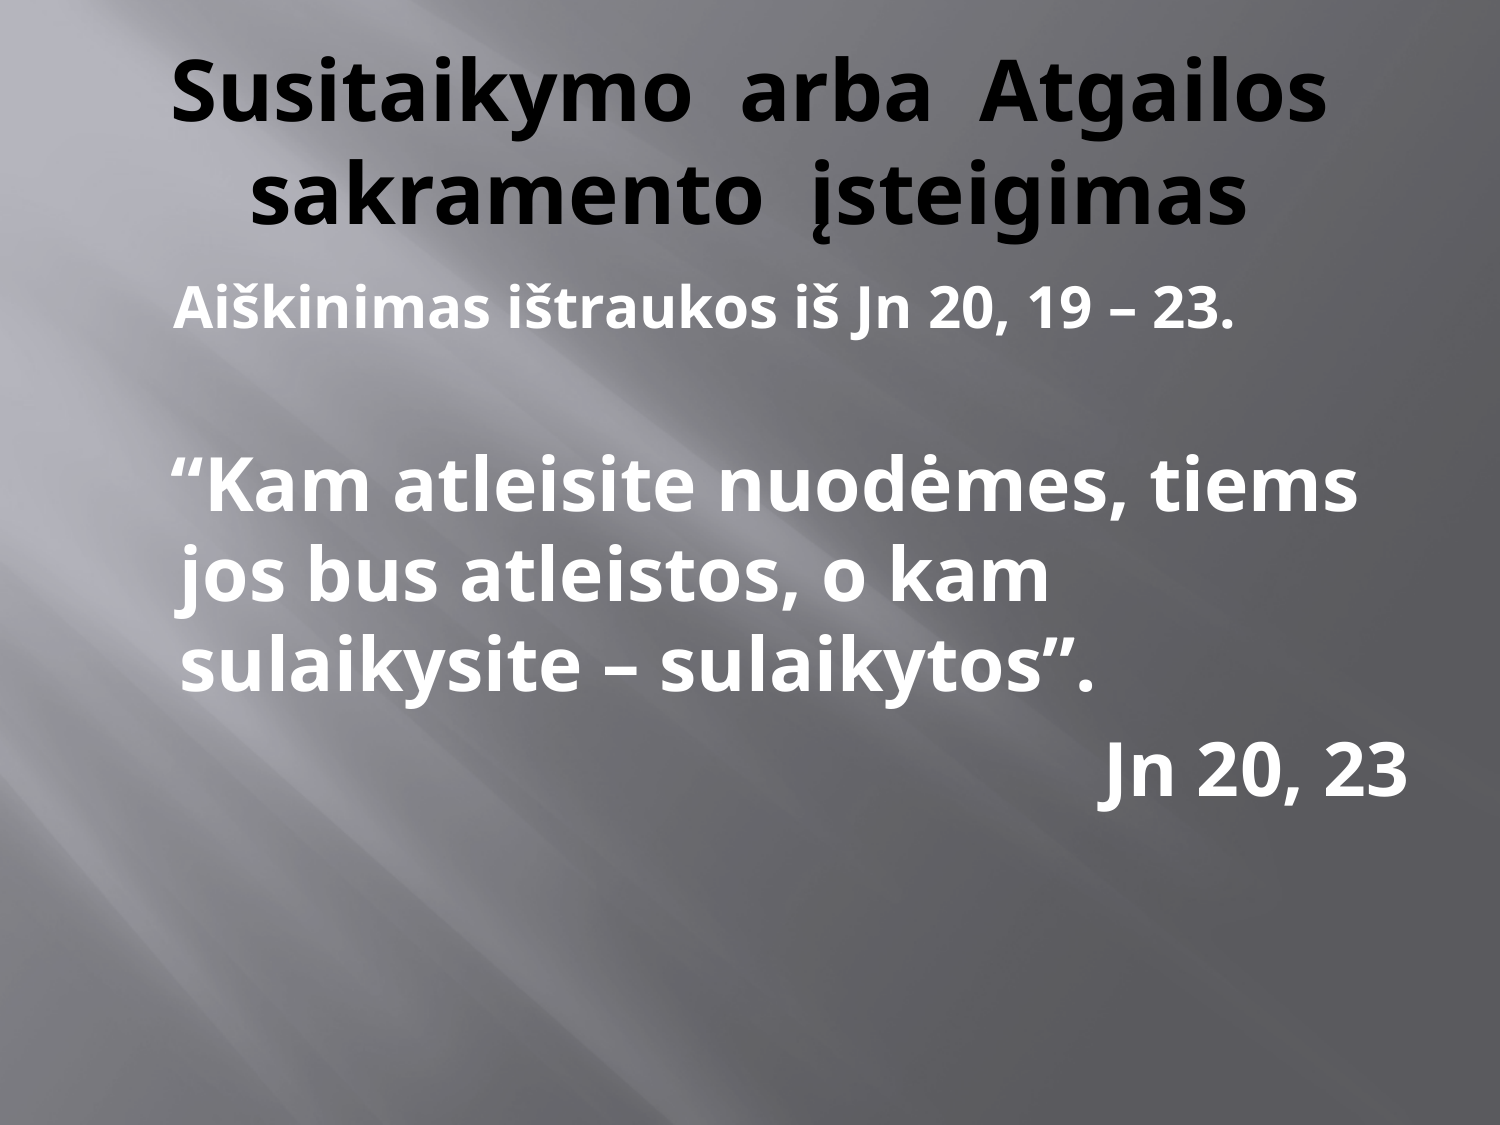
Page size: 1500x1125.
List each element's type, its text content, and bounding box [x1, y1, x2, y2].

list Aiškinimas ištraukos iš Jn 20, 19 – 23. “Kam atleisite nuodėmes, tiems jos bus atleistos, o kam sulaikysite – sulaikytos”. Jn 20, 23 [75, 262, 1425, 1035]
title Susitaikymo arba Atgailos sakramento įsteigimas [75, 45, 1425, 233]
